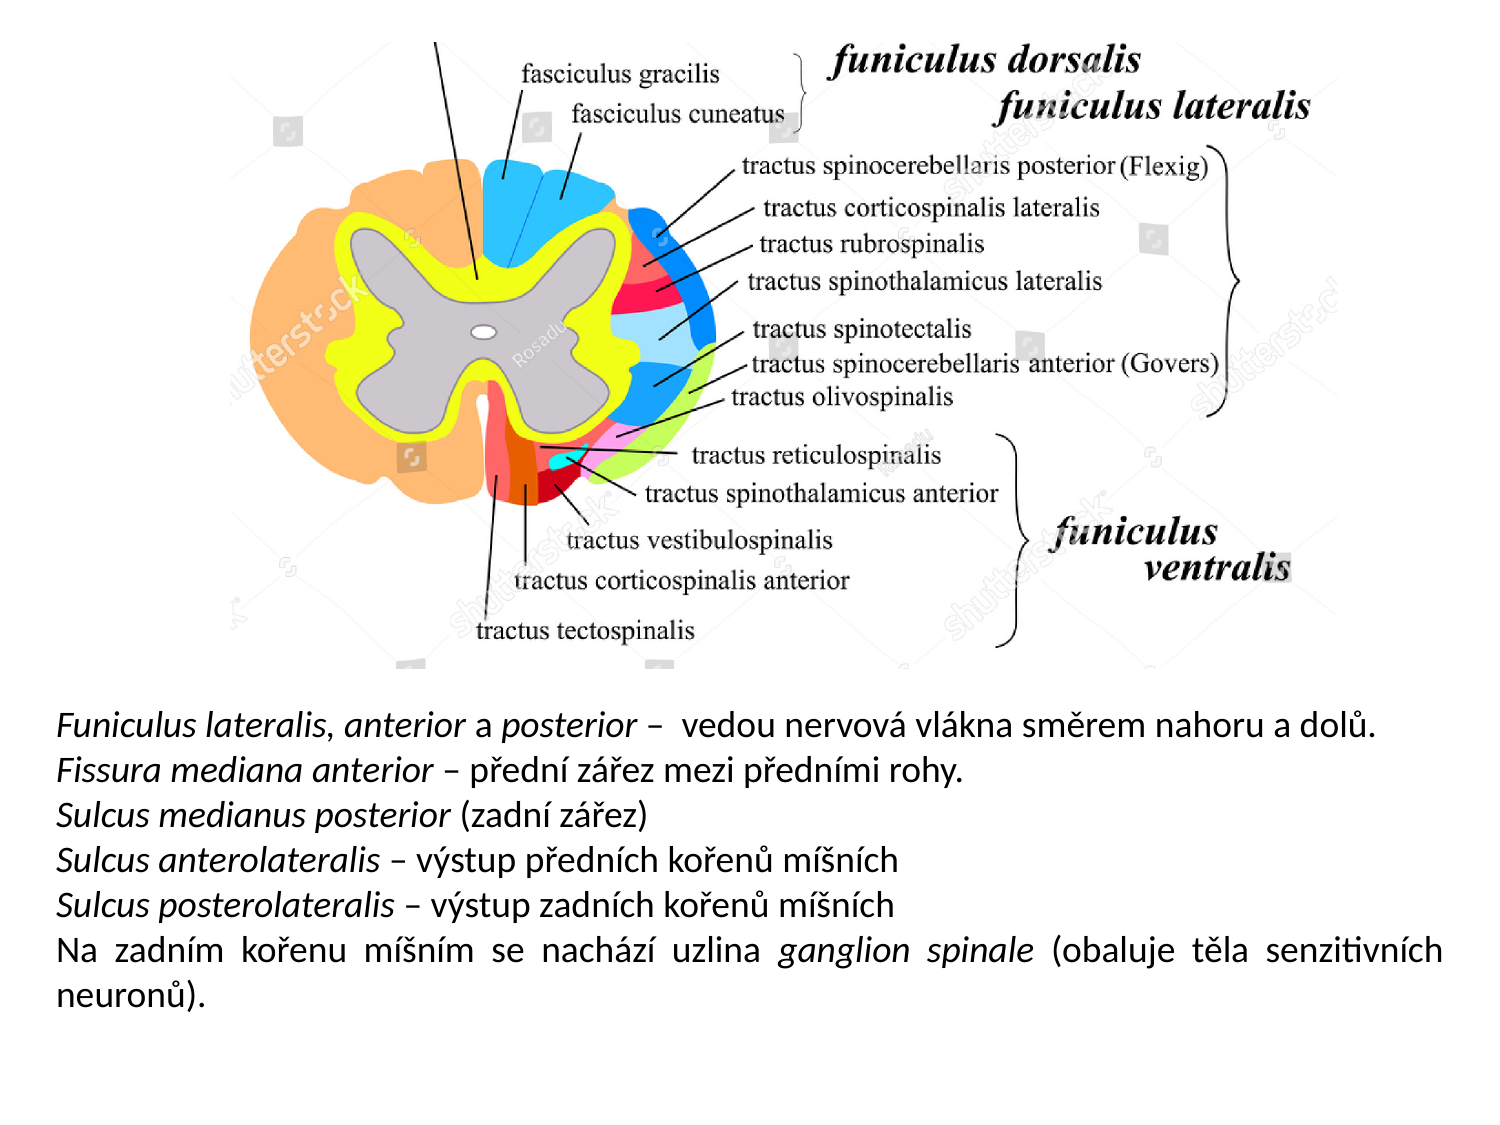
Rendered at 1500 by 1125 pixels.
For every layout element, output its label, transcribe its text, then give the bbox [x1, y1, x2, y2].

text_box Funiculus lateralis, anterior a posterior – vedou nervová vlákna směrem nahoru a dolů. Fissura mediana anterior – přední zářez mezi předními rohy. Sulcus medianus posterior (zadní zářez) Sulcus anterolateralis – výstup předních kořenů míšních Sulcus posterolateralis – výstup zadních kořenů míšních Na zadním kořenu míšním se nachází uzlina ganglion spinale (obaluje těla senzitivních neuronů). [41, 692, 1459, 1023]
picture [229, 42, 1338, 670]
